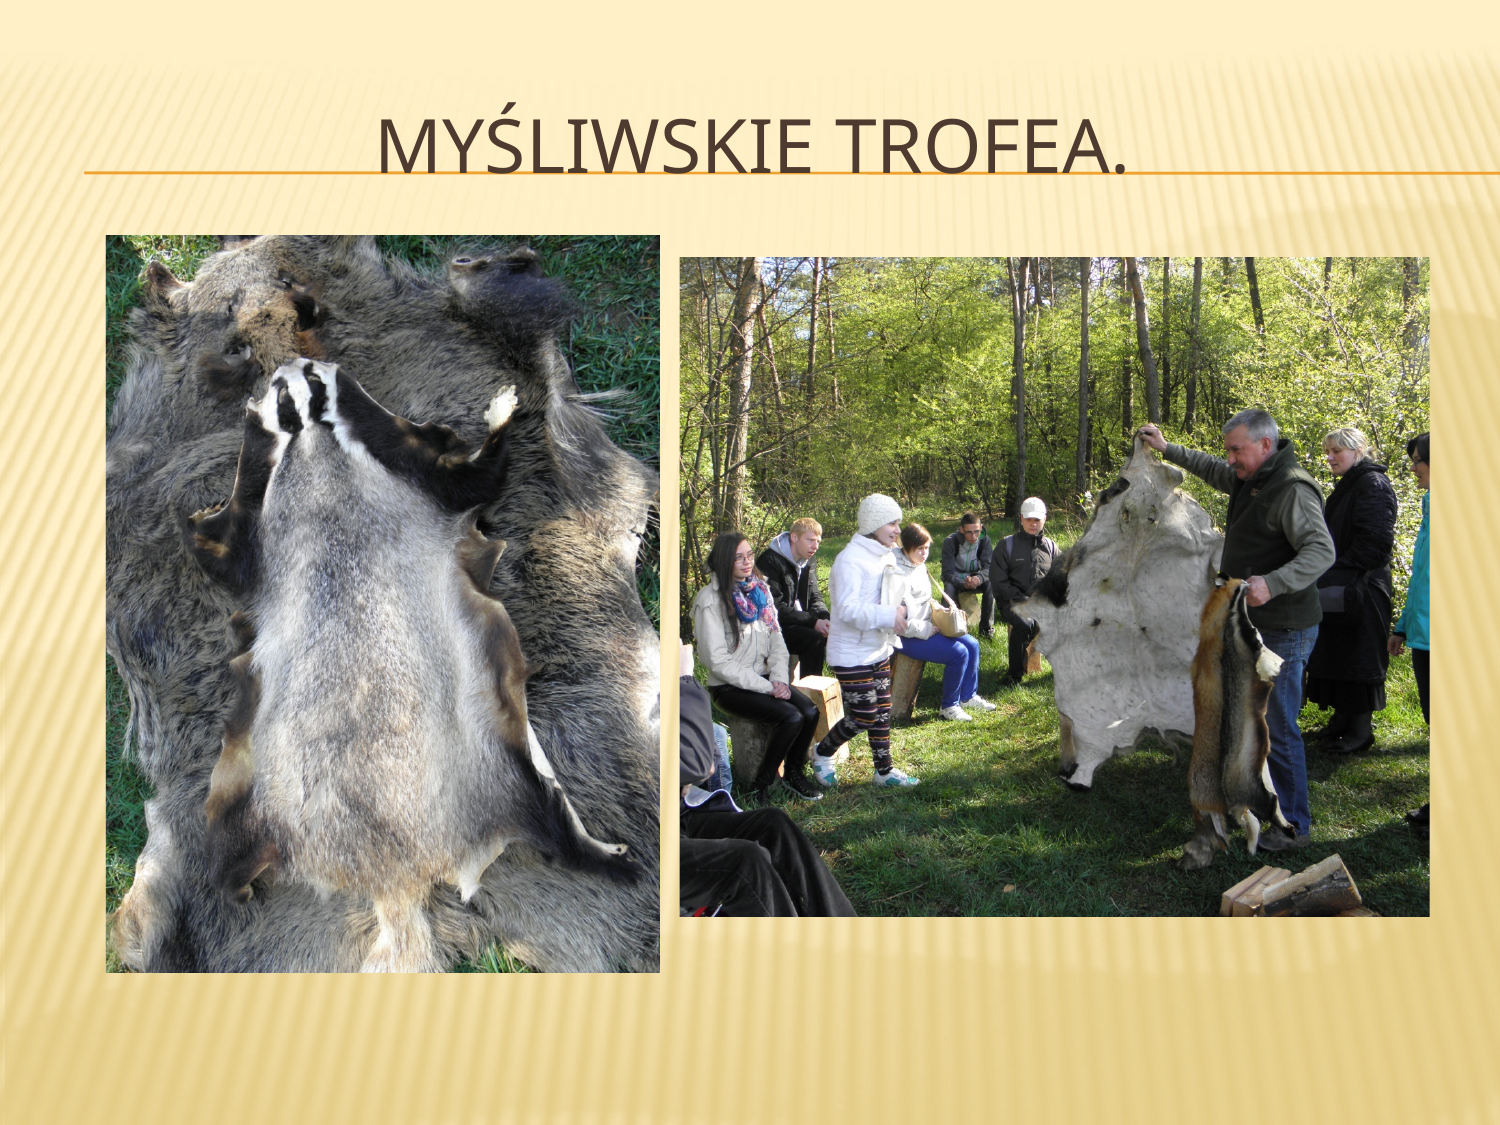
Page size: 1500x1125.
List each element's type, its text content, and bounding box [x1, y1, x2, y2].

picture [106, 235, 660, 326]
picture [679, 257, 1430, 918]
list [12, 326, 669, 881]
title Myśliwskie trofea. [50, 75, 1475, 213]
picture [106, 891, 660, 972]
